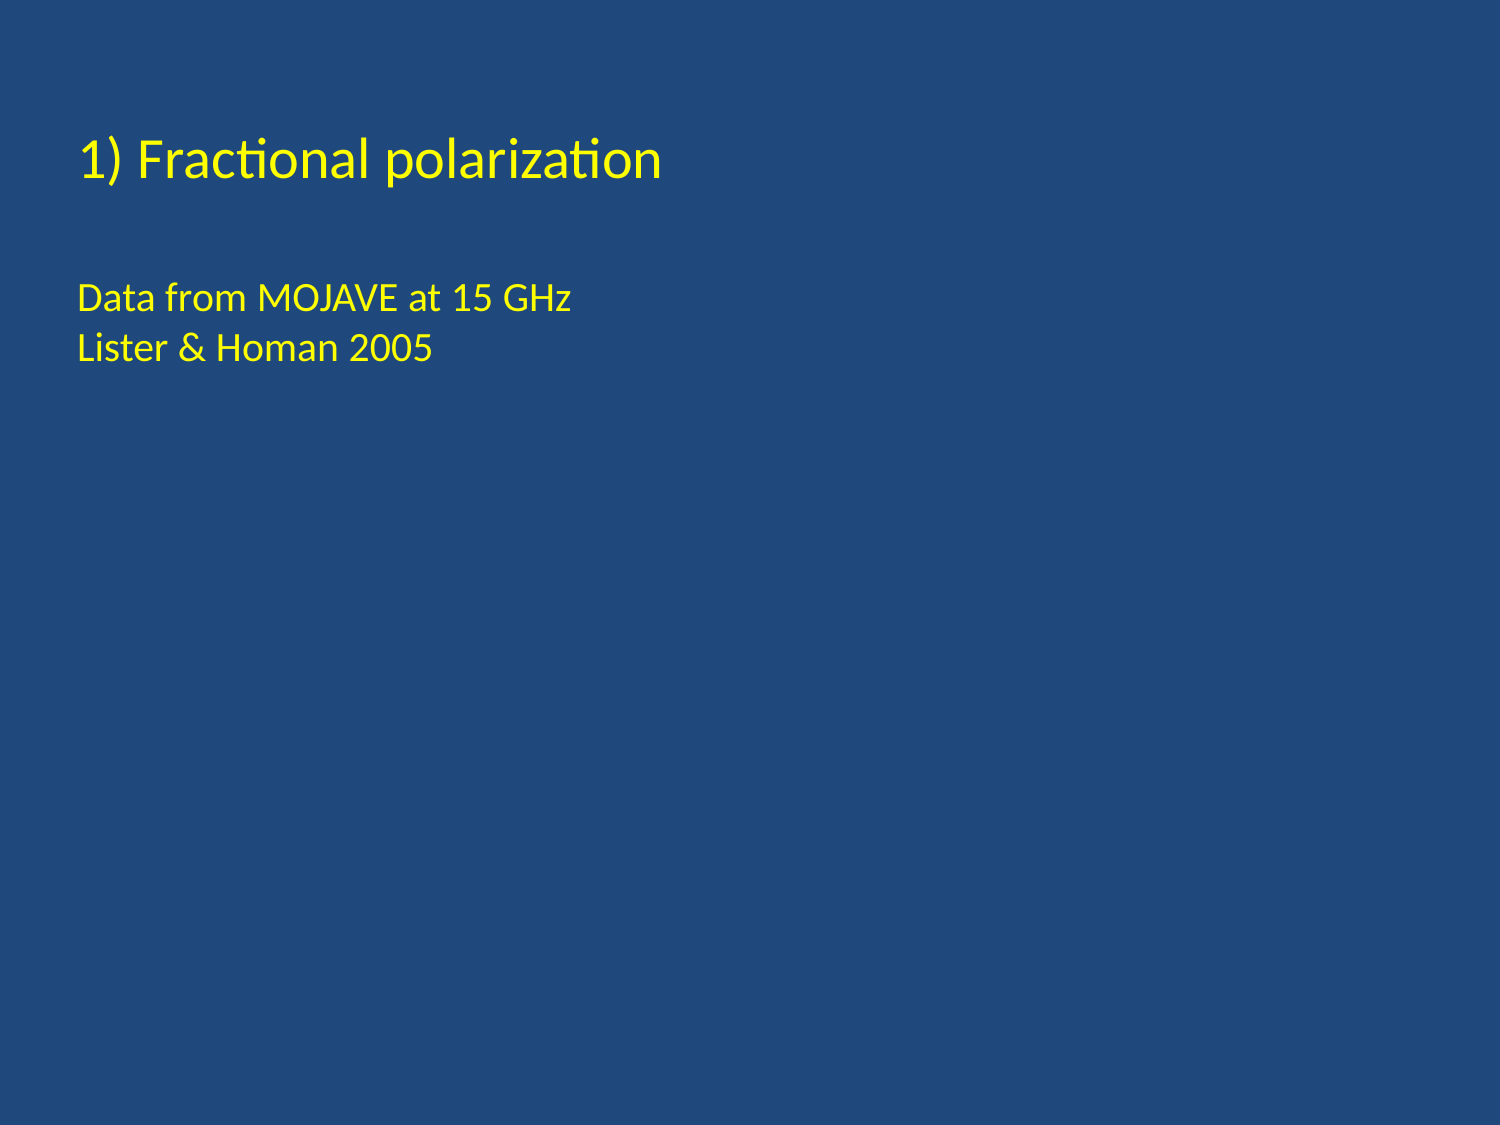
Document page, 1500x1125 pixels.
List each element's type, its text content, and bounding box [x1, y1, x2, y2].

text_box Data from MOJAVE at 15 GHz Lister & Homan 2005 [62, 262, 675, 378]
text_box 1) Fractional polarization [62, 112, 763, 198]
